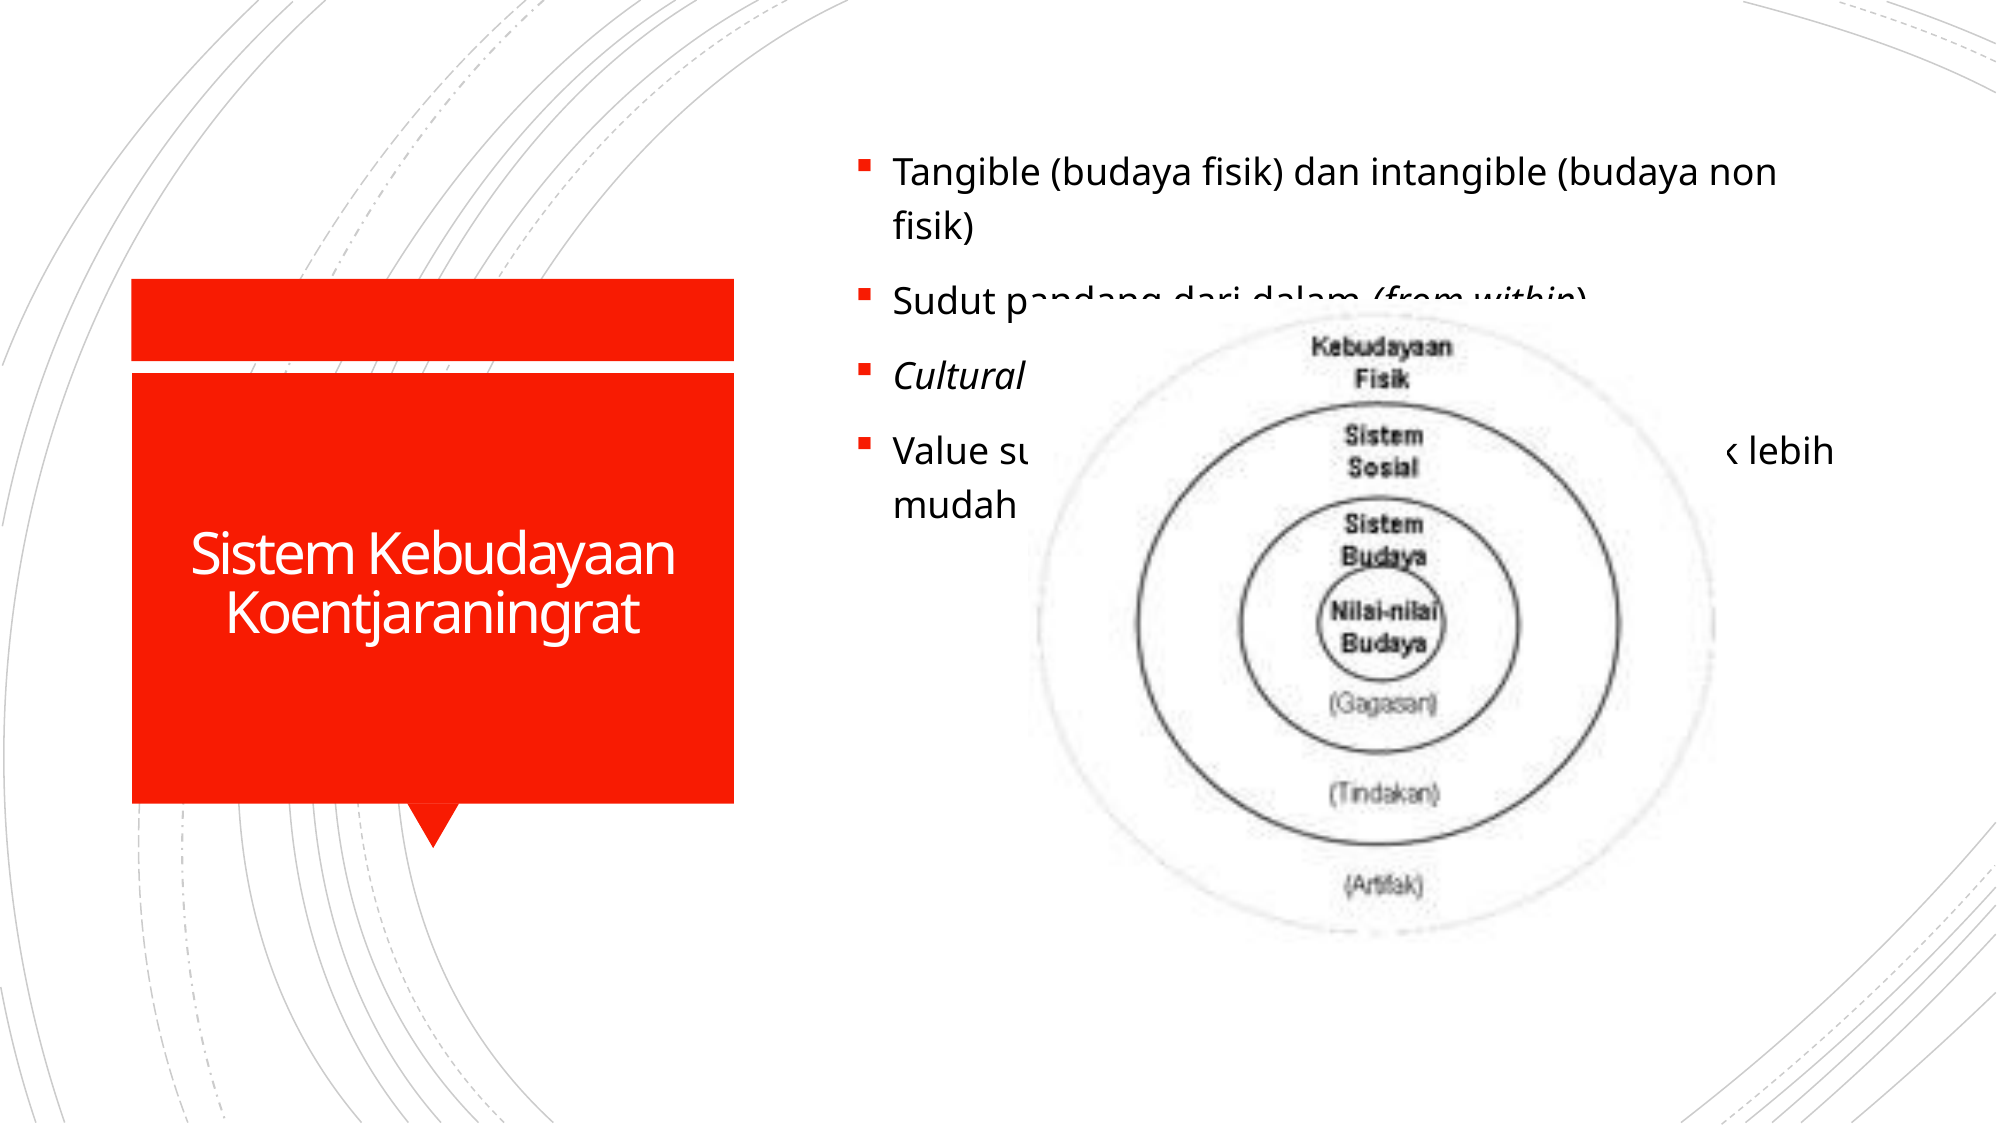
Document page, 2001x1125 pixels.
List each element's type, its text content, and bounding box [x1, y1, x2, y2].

title Sistem Kebudayaan Koentjaraningrat [145, 383, 721, 789]
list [1028, 299, 1728, 950]
list Tangible (budaya fisik) dan intangible (budaya non fisik) Sudut pandang dari dalam (from within) Cultural distances (Jarak budaya) Value sulit berubah, sistem budaya, budaya fisik lebih mudah [840, 131, 1869, 523]
